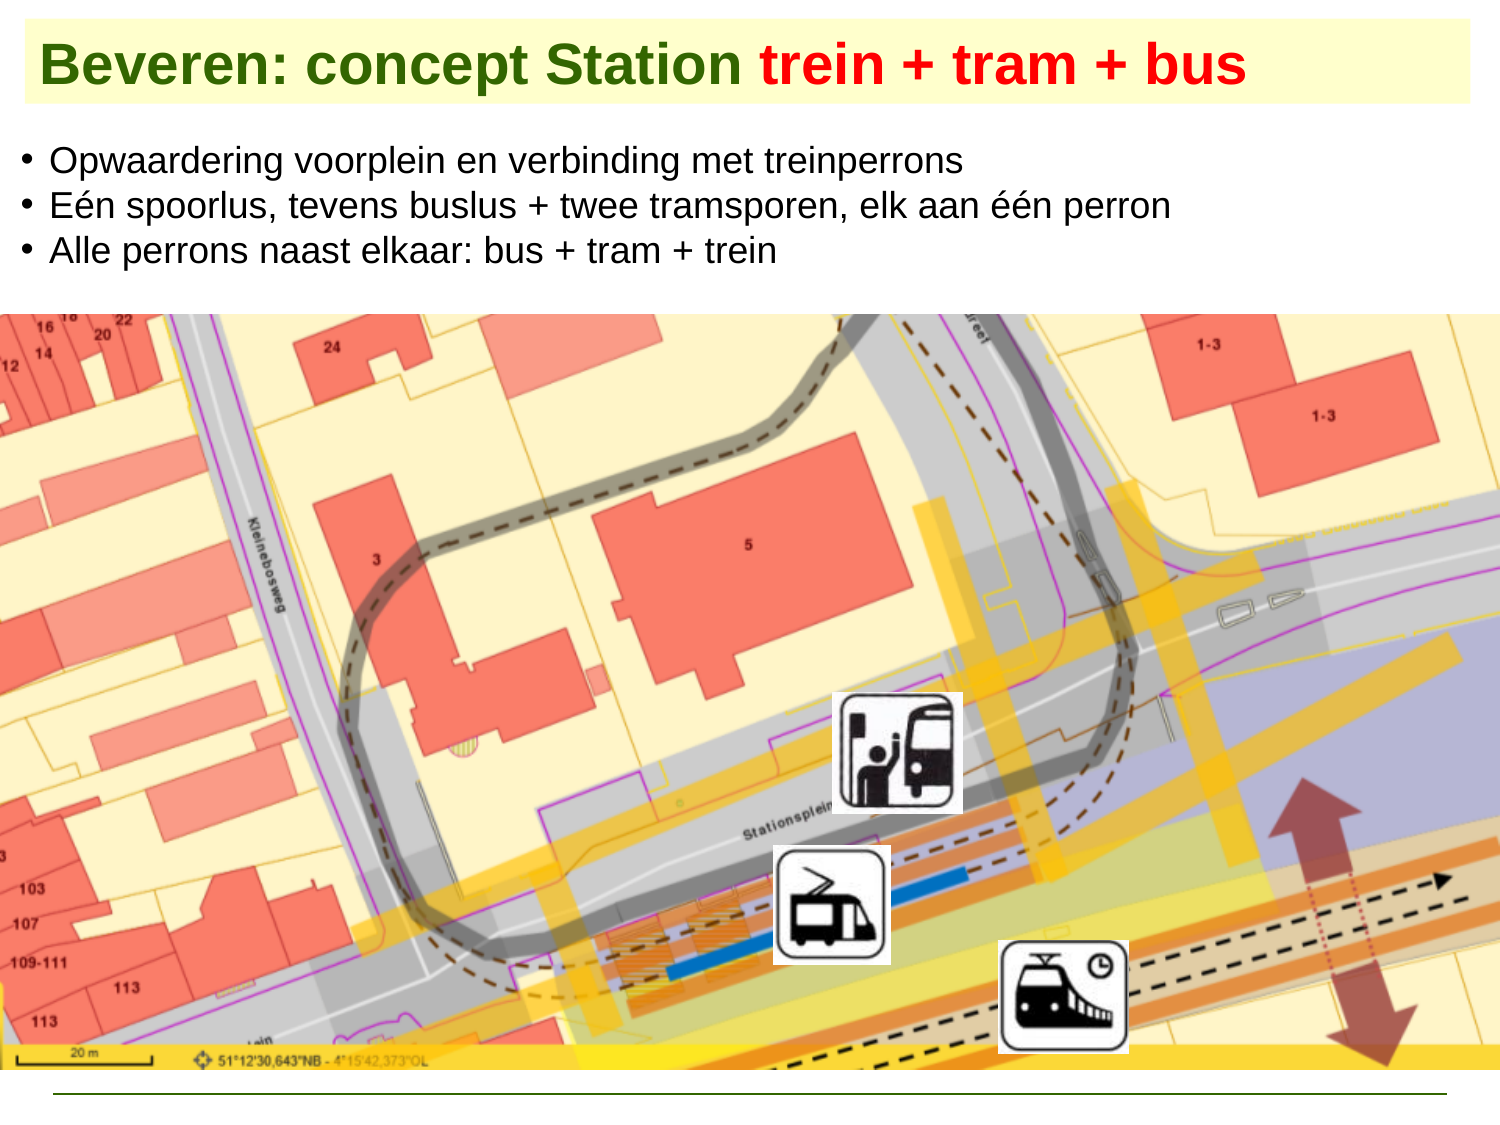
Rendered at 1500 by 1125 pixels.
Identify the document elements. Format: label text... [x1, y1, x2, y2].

text_box Opwaardering voorplein en verbinding met treinperrons Eén spoorlus, tevens buslus + twee tramsporen, elk aan één perron Alle perrons naast elkaar: bus + tram + trein [5, 83, 1500, 279]
picture [0, 314, 1500, 1070]
text_box Beveren: concept Station trein + tram + bus [24, 18, 1471, 83]
